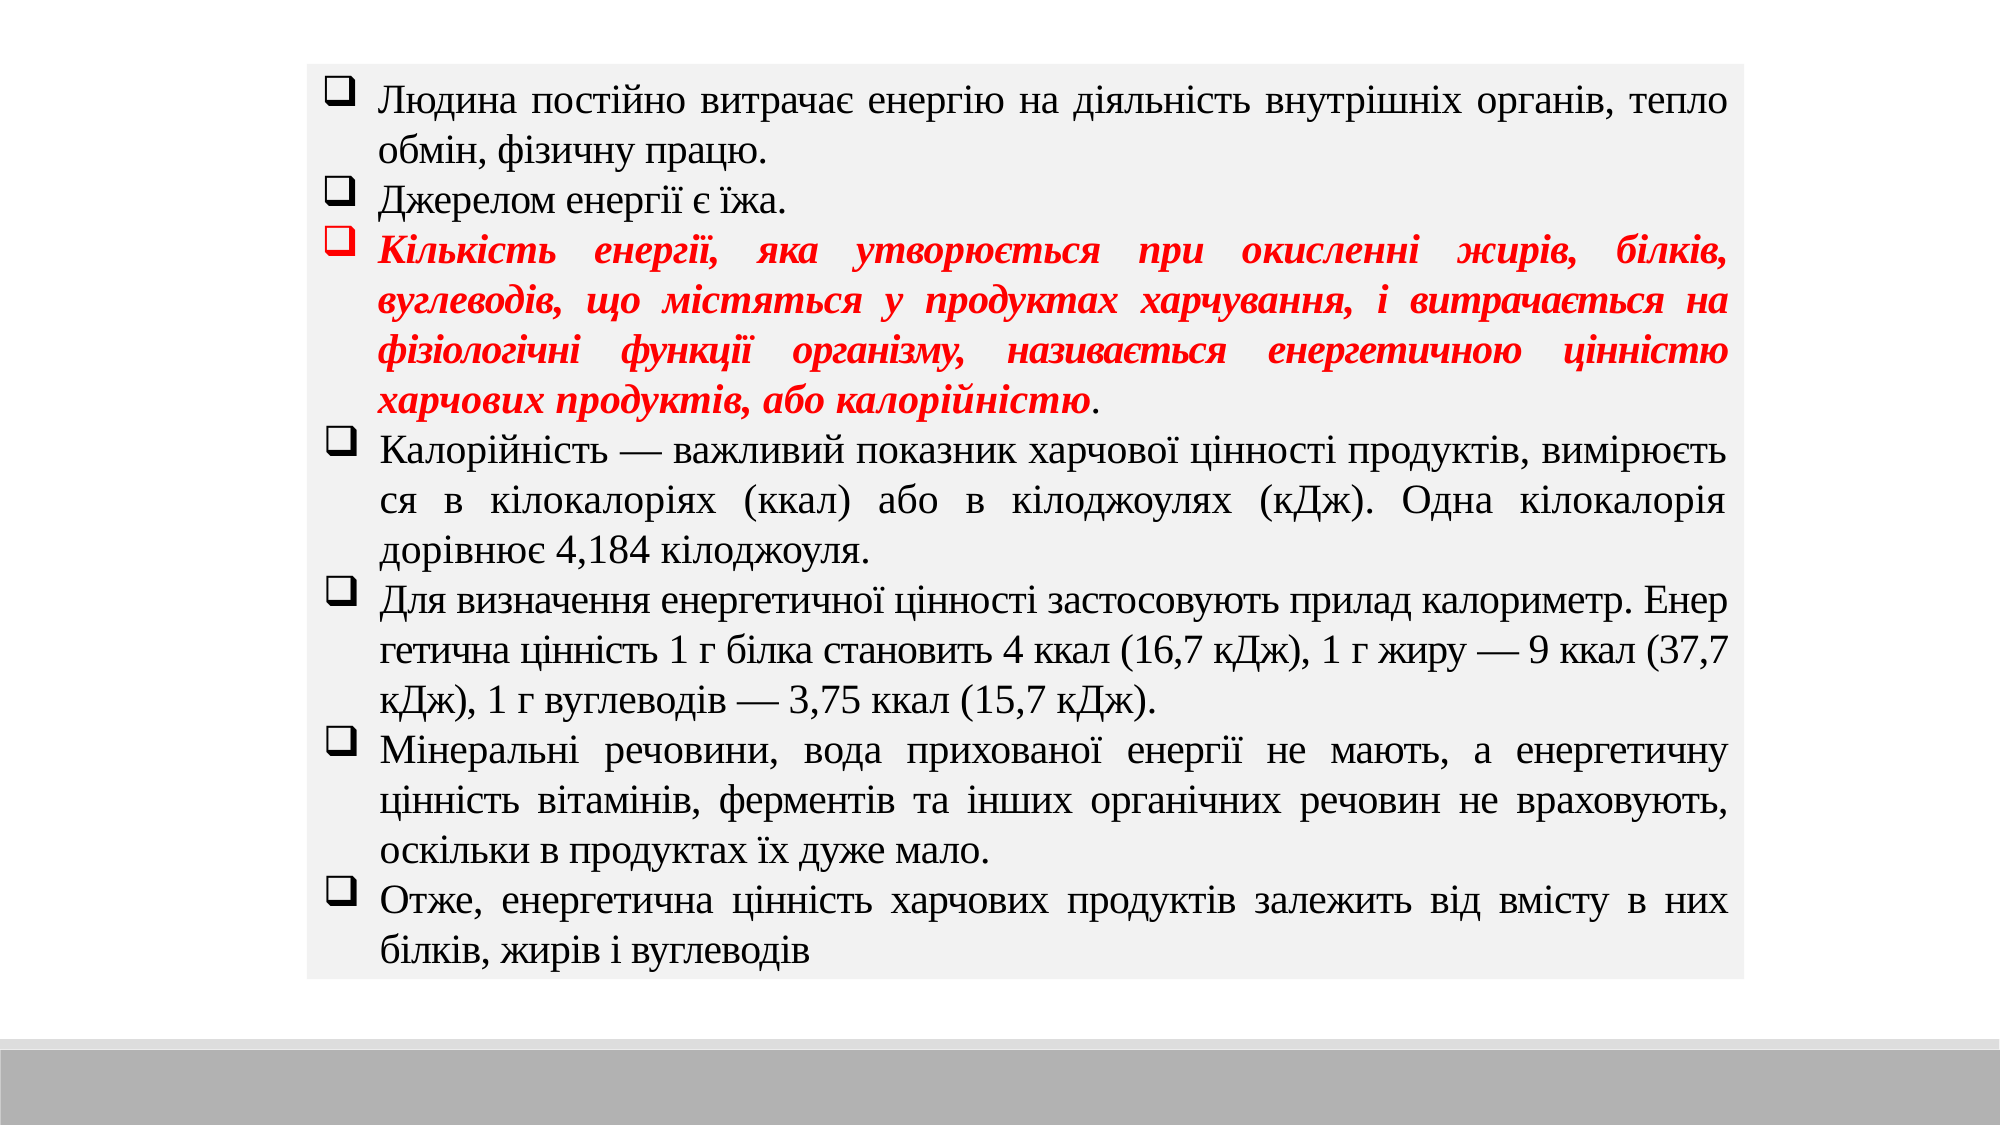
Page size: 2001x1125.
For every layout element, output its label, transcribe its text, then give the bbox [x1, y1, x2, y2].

text_box Людина постійно витрачає енергію на діяльність внутрішніх органів, тепло­обмін, фізичну працю. Джерелом енергії є їжа. Кількість енергії, яка утворюється при окисленні жирів, білків, вуглеводів, що містяться у продуктах харчування, і витрачається на фізіологічні функції організму, називається енергетичною цінністю харчових продуктів, або калорійністю. Калорійність — важливий показник харчової цінності продуктів, вимірюєть­ся в кілокалоріях (ккал) або в кілоджоулях (кДж). Одна кілокалорія дорівнює 4,184 кілоджоуля. Для визначення енергетичної цінності застосовують прилад калориметр. Енер­гетична цінність 1 г білка становить 4 ккал (16,7 кДж), 1 г жиру — 9 ккал (37,7 кДж), 1 г вуглеводів — 3,75 ккал (15,7 кДж). Мінеральні речовини, вода прихованої енергії не мають, а енергетичну цінність вітамінів, ферментів та інших органічних речовин не враховують, оскільки в продуктах їх дуже мало. Отже, енергетична цінність харчових продуктів залежить від вмісту в них білків, жирів і вуглеводів [306, 63, 1745, 980]
